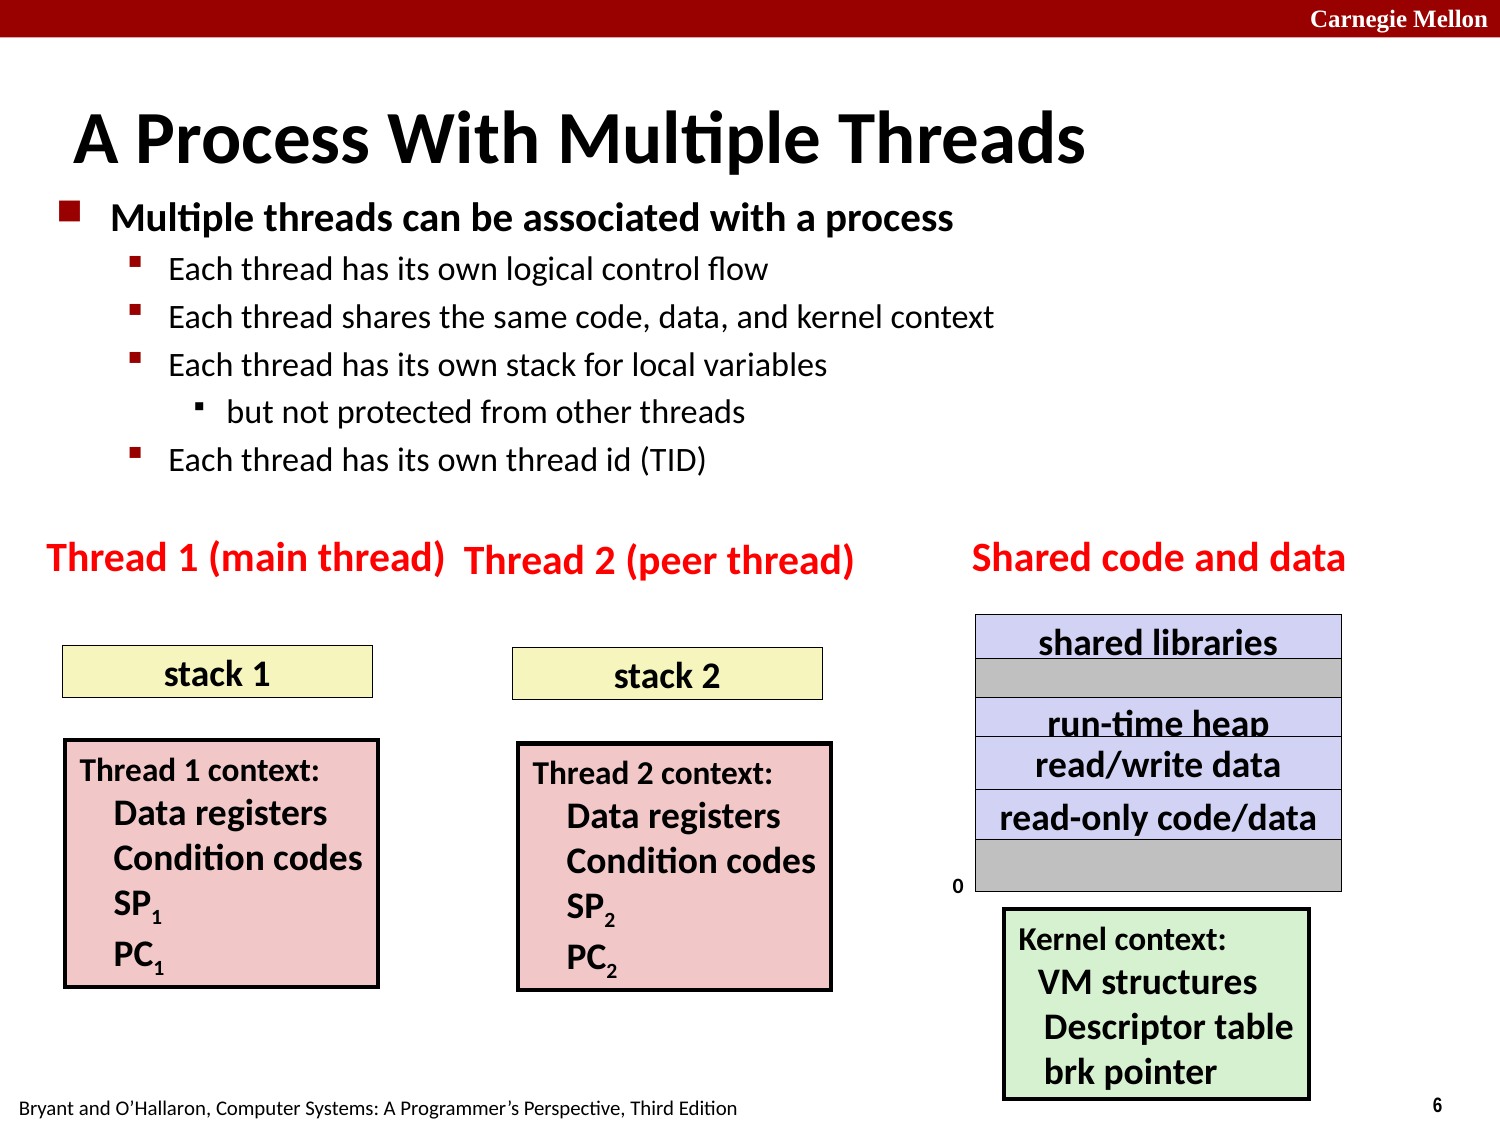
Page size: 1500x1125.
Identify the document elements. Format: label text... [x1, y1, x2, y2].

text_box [937, 521, 1365, 1101]
text_box Thread 1 context: Data registers Condition codes SP1 PC1 [64, 740, 379, 988]
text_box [446, 524, 873, 986]
title A Process With Multiple Threads [58, 71, 1305, 182]
list Multiple threads can be associated with a process Each thread has its own logical control flow Each thread shares the same code, data, and kernel context Each thread has its own stack for local variables but not protected from other threads Each thread has its own thread id (TID) [44, 182, 1409, 488]
text_box Thread 1 (main thread) [31, 522, 461, 587]
text_box stack 1 [62, 644, 372, 698]
